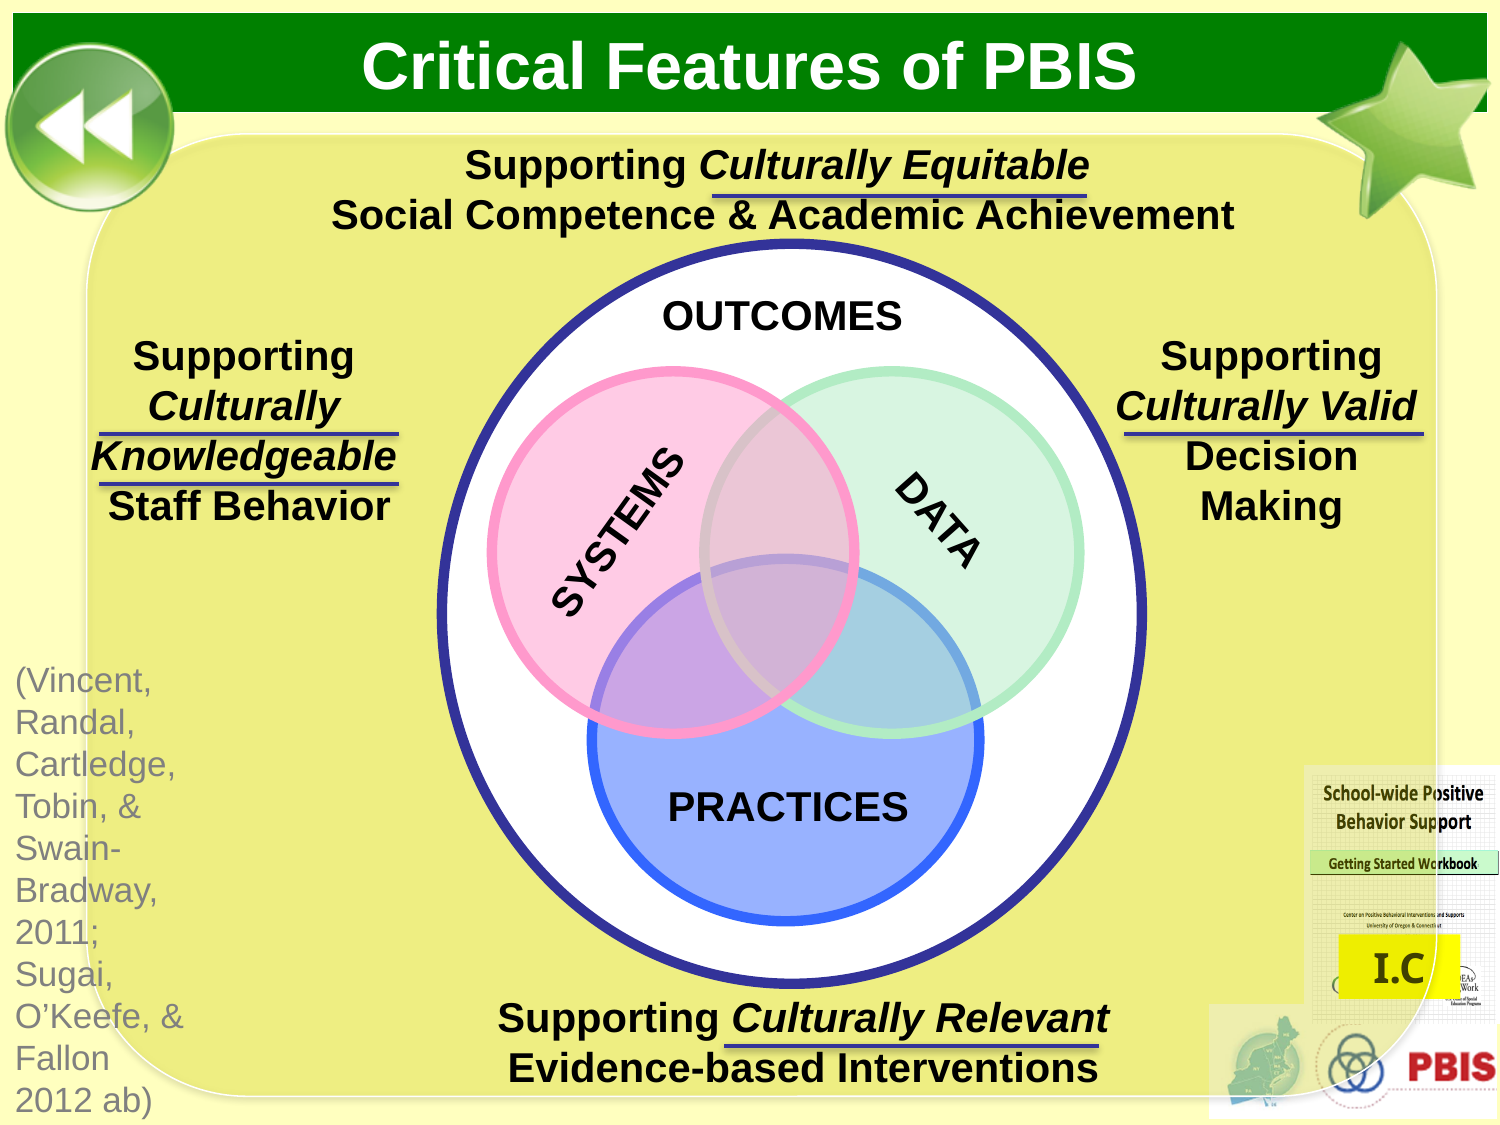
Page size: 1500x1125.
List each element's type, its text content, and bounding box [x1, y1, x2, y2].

text_box Supporting Culturally Valid Decision Making [1100, 321, 1444, 537]
picture [1209, 1038, 1497, 1119]
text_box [1274, 762, 1500, 1038]
picture [0, 37, 180, 217]
text_box [831, 245, 1438, 436]
text_box SYSTEMS [523, 418, 710, 643]
text_box [491, 371, 855, 734]
text_box OUTCOMES [646, 281, 918, 347]
text_box DATA [871, 445, 1013, 593]
text_box [827, 537, 1438, 1098]
text_box Critical Features of PBIS [12, 12, 1488, 113]
text_box [591, 699, 980, 922]
picture [1312, 37, 1500, 226]
text_box Supporting Culturally Knowledgeable Staff Behavior [75, 321, 424, 537]
text_box (Vincent, Randal, Cartledge, Tobin, & Swain-Bradway, 2011; Sugai, O’Keefe, & Fallon 2012 ab) [0, 650, 200, 1125]
text_box [85, 225, 757, 1098]
text_box Supporting Culturally Relevant Evidence-based Interventions [482, 983, 1125, 1099]
text_box PRACTICES [652, 772, 924, 838]
text_box [781, 371, 1080, 734]
text_box Supporting Culturally Equitable Social Competence & Academic Achievement [124, 130, 1443, 245]
text_box [441, 245, 1142, 983]
